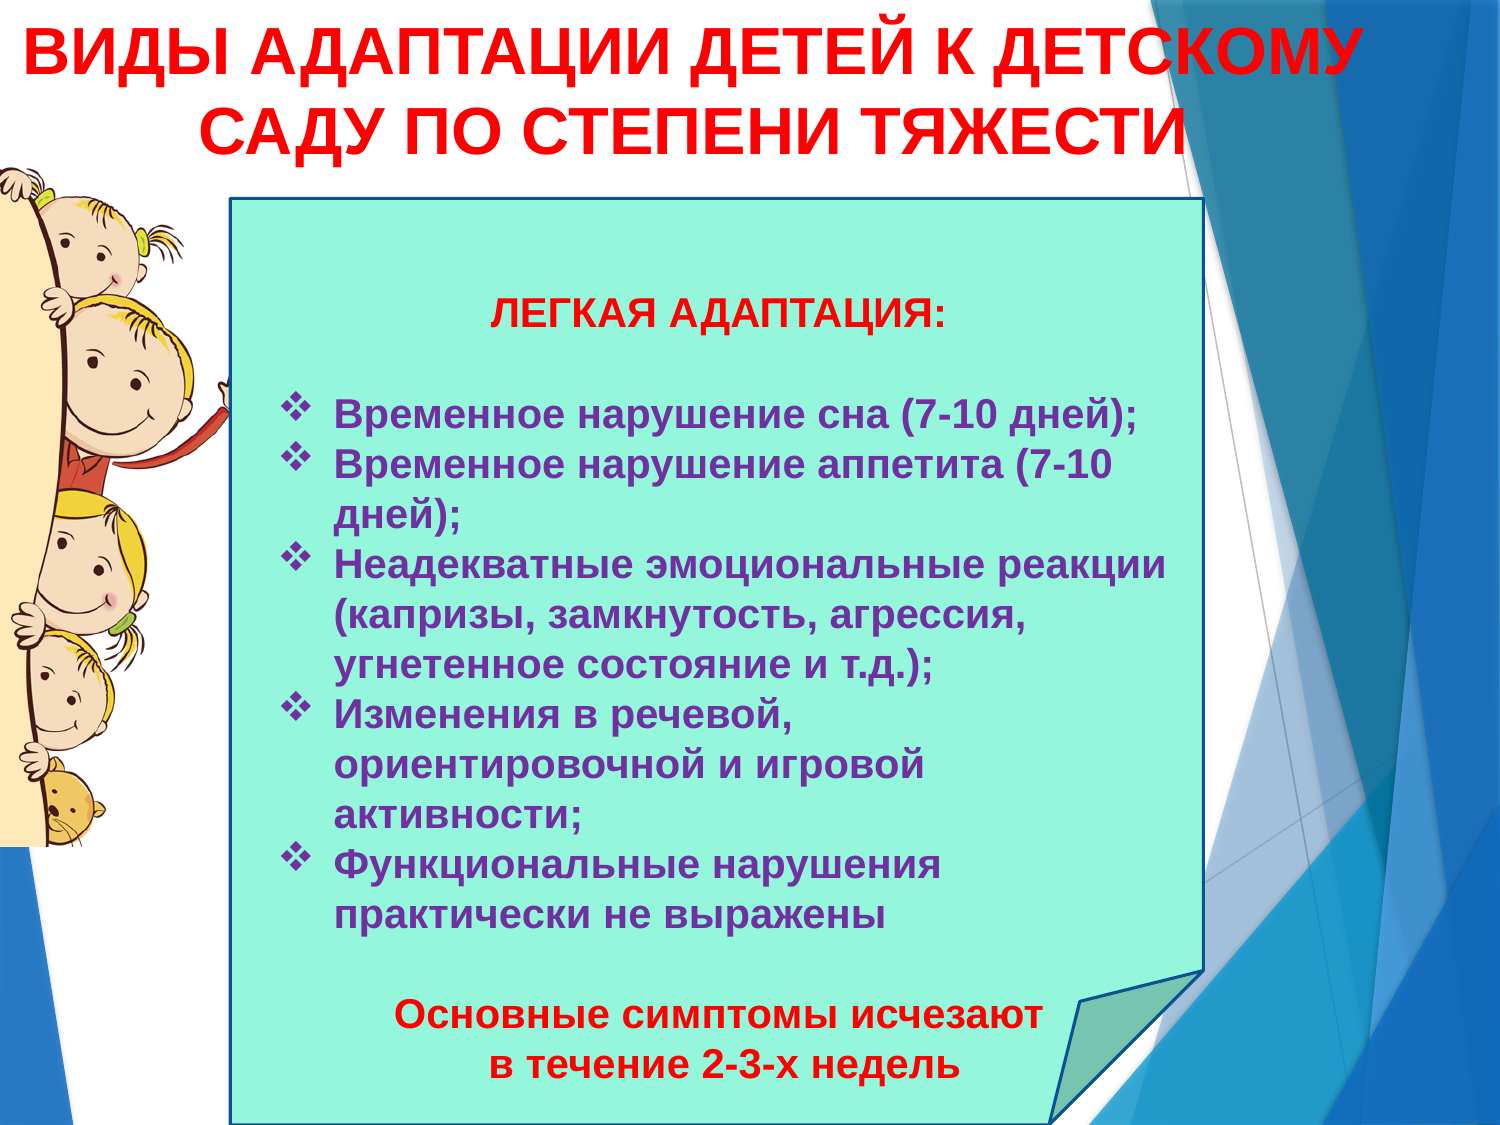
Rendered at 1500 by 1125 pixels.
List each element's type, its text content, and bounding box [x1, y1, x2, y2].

text_box [266, 196, 1205, 990]
picture [0, 160, 263, 847]
title ВИДЫ АДАПТАЦИИ ДЕТЕЙ К ДЕТСКОМУ САДУ ПО СТЕПЕНИ ТЯЖЕСТИ [0, 0, 1388, 212]
text_box [228, 854, 1083, 1125]
text_box ЛЕГКАЯ АДАПТАЦИЯ: Временное нарушение сна (7-10 дней); Временное нарушение аппетита (7-10 дней); Неадекватные эмоциональные реакции (капризы, замкнутость, агрессия, угнетенное состояние и т.д.); Изменения в речевой, ориентировочной и игровой активности; Функциональные нарушения практически не выражены Основные симптомы исчезают в течение 2-3-х недель [262, 278, 1187, 1094]
